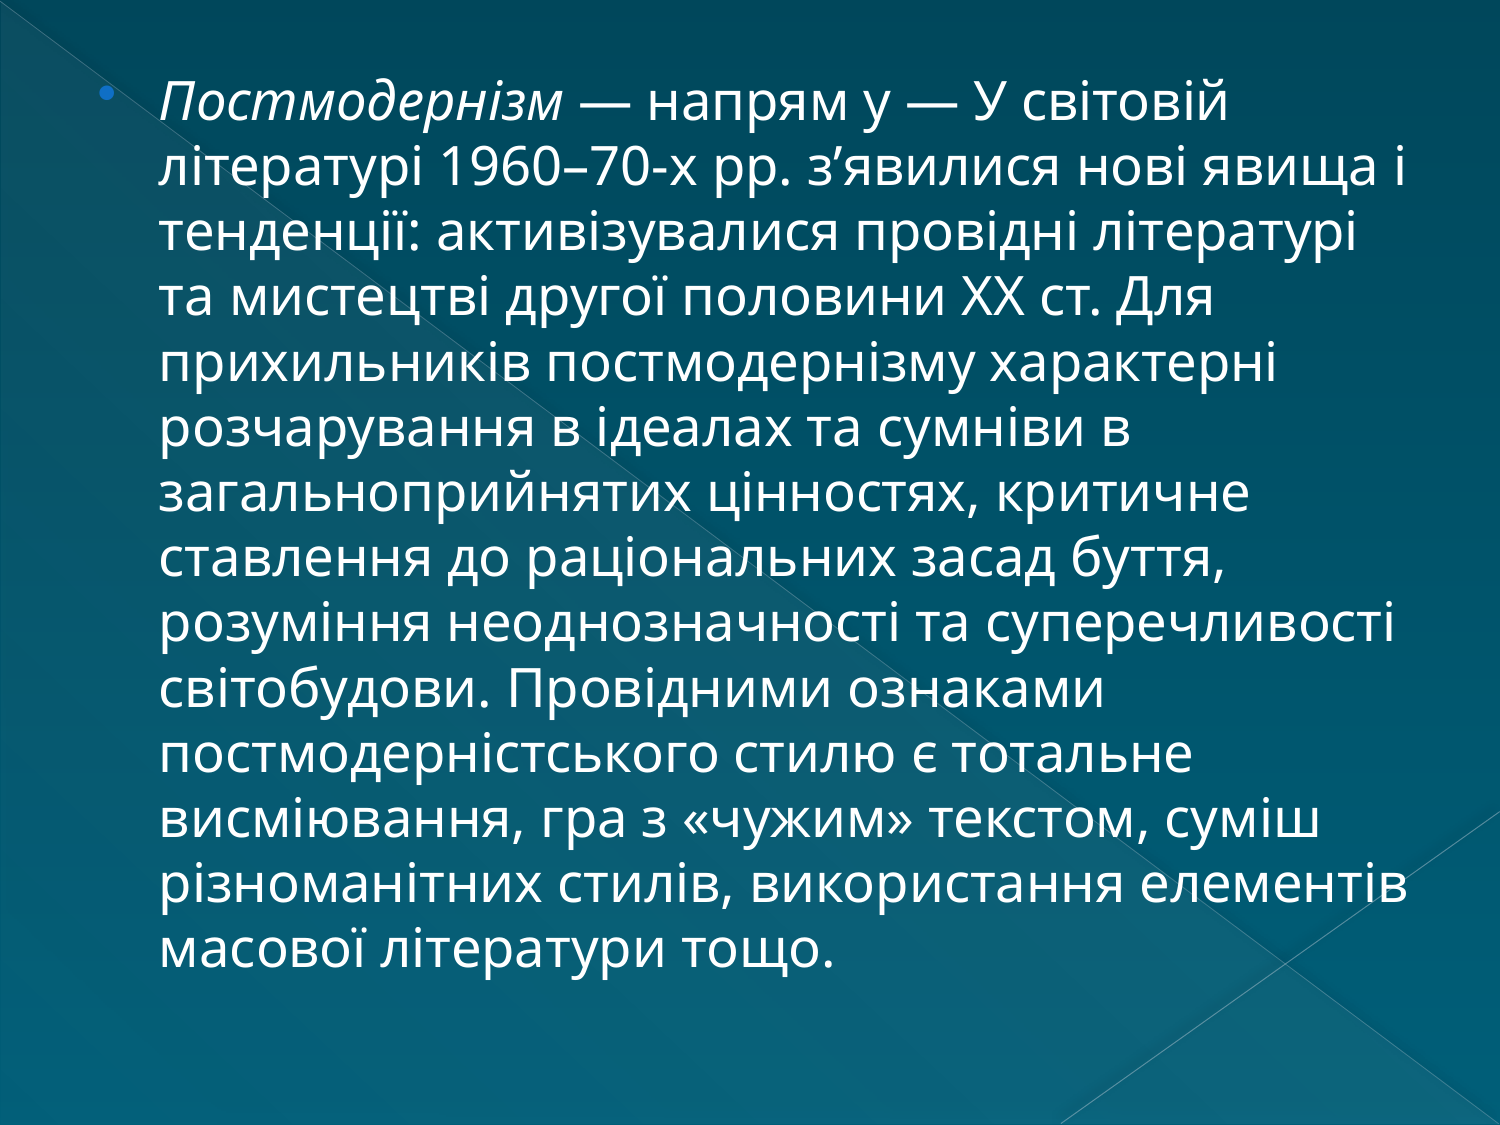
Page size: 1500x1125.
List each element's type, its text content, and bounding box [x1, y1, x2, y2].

list Постмодернізм — напрям у — У світовій літературі 1960–70-х рр. з’явилися нові явища і тенденції: активізувалися провідні літературі та мистецтві другої половини ХХ ст. Для прихильників постмодернізму характерні розчарування в ідеалах та сумніви в загальноприйнятих цінностях, критичне ставлення до раціональних засад буття, розуміння неоднозначності та суперечливості світобудови. Провідними ознаками постмодерністського стилю є тотальне висміювання, гра з «чужим» текстом, суміш різноманітних стилів, використання елементів масової літератури тощо. [75, 58, 1425, 1059]
